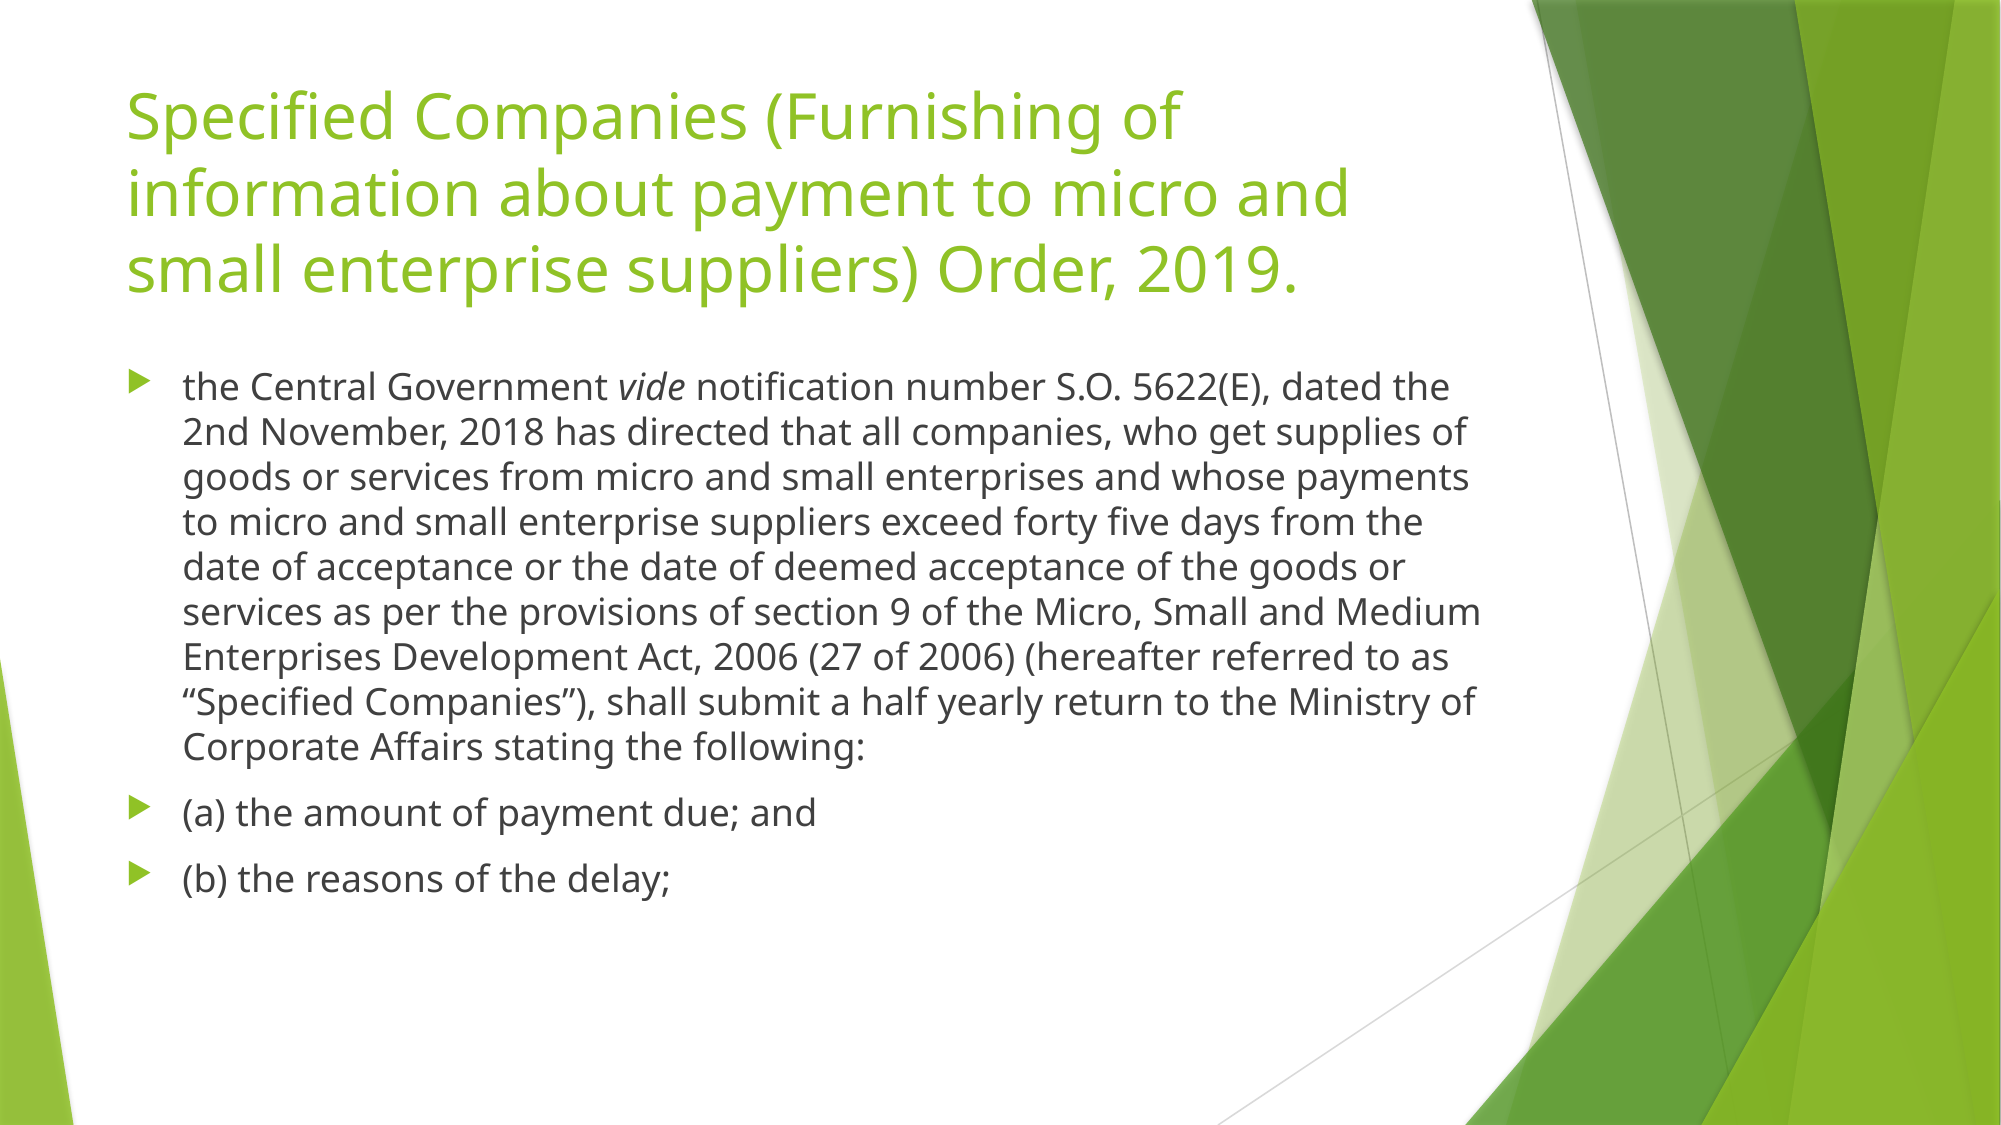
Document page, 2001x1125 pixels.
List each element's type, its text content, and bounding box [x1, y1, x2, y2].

list the Central Government vide notification number S.O. 5622(E), dated the 2nd November, 2018 has directed that all companies, who get supplies of goods or services from micro and small enterprises and whose payments to micro and small enterprise suppliers exceed forty five days from the date of acceptance or the date of deemed acceptance of the goods or services as per the provisions of section 9 of the Micro, Small and Medium Enterprises Development Act, 2006 (27 of 2006) (hereafter referred to as “Specified Companies”), shall submit a half yearly return to the Ministry of Corporate Affairs stating the following: (a) the amount of payment due; and (b) the reasons of the delay; [111, 355, 1522, 993]
title Specified Companies (Furnishing of information about payment to micro and small enterprise suppliers) Order, 2019. [111, 68, 1522, 317]
